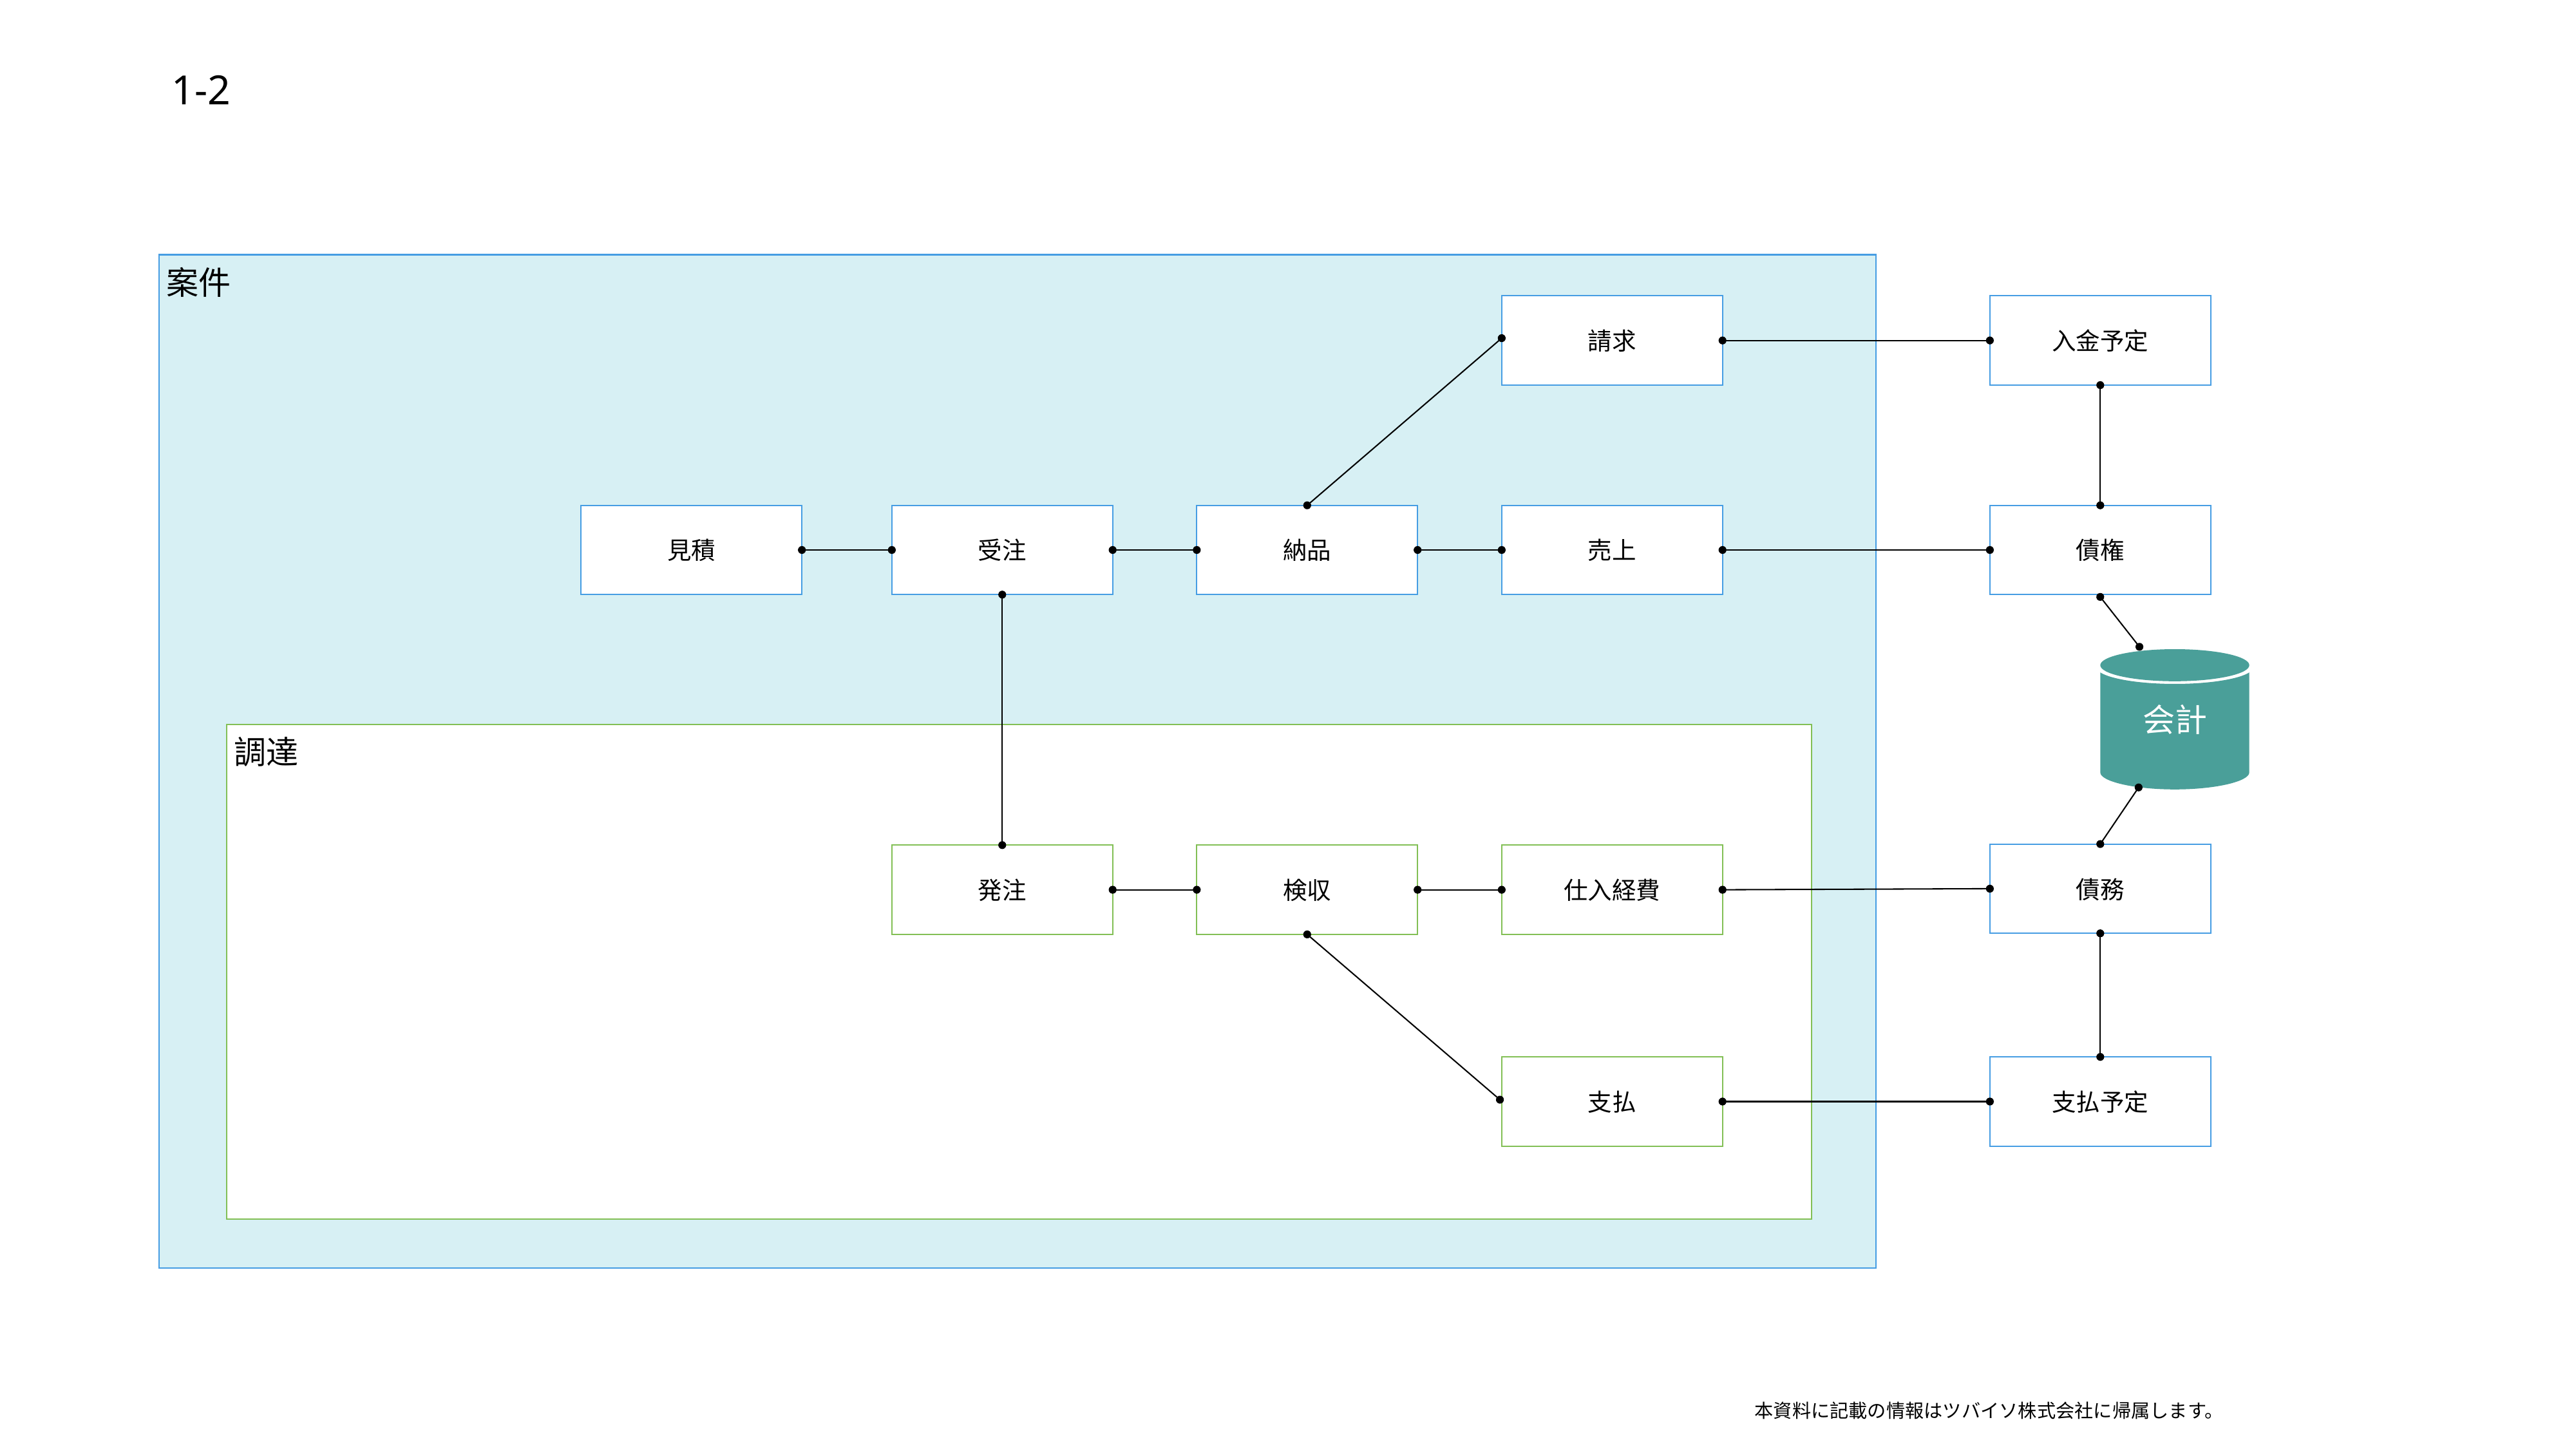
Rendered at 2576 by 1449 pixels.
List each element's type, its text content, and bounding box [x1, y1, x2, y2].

text_box 債権 [1989, 505, 2211, 595]
text_box 支払 [1501, 1057, 1723, 1146]
text_box 会計 [2100, 649, 2249, 681]
text_box 見積 [581, 505, 802, 595]
text_box 調達 [226, 724, 1812, 1220]
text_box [2100, 787, 2139, 844]
text_box 仕入経費 [1501, 845, 1723, 934]
text_box 検収 [1197, 845, 1418, 934]
text_box 1-2 [166, 59, 236, 118]
text_box 支払予定 [1989, 1057, 2211, 1146]
text_box 会計 [2100, 672, 2249, 790]
text_box 請求 [1501, 296, 1723, 385]
text_box 発注 [891, 845, 1113, 934]
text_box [1307, 934, 1501, 1100]
text_box 納品 [1197, 505, 1418, 595]
text_box [2096, 592, 2144, 651]
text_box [1307, 337, 1502, 506]
text_box 売上 [1501, 505, 1723, 595]
text_box 入金予定 [1989, 296, 2211, 385]
text_box 受注 [891, 505, 1113, 595]
text_box 案件 [158, 254, 1876, 1268]
text_box 債務 [1989, 844, 2211, 934]
